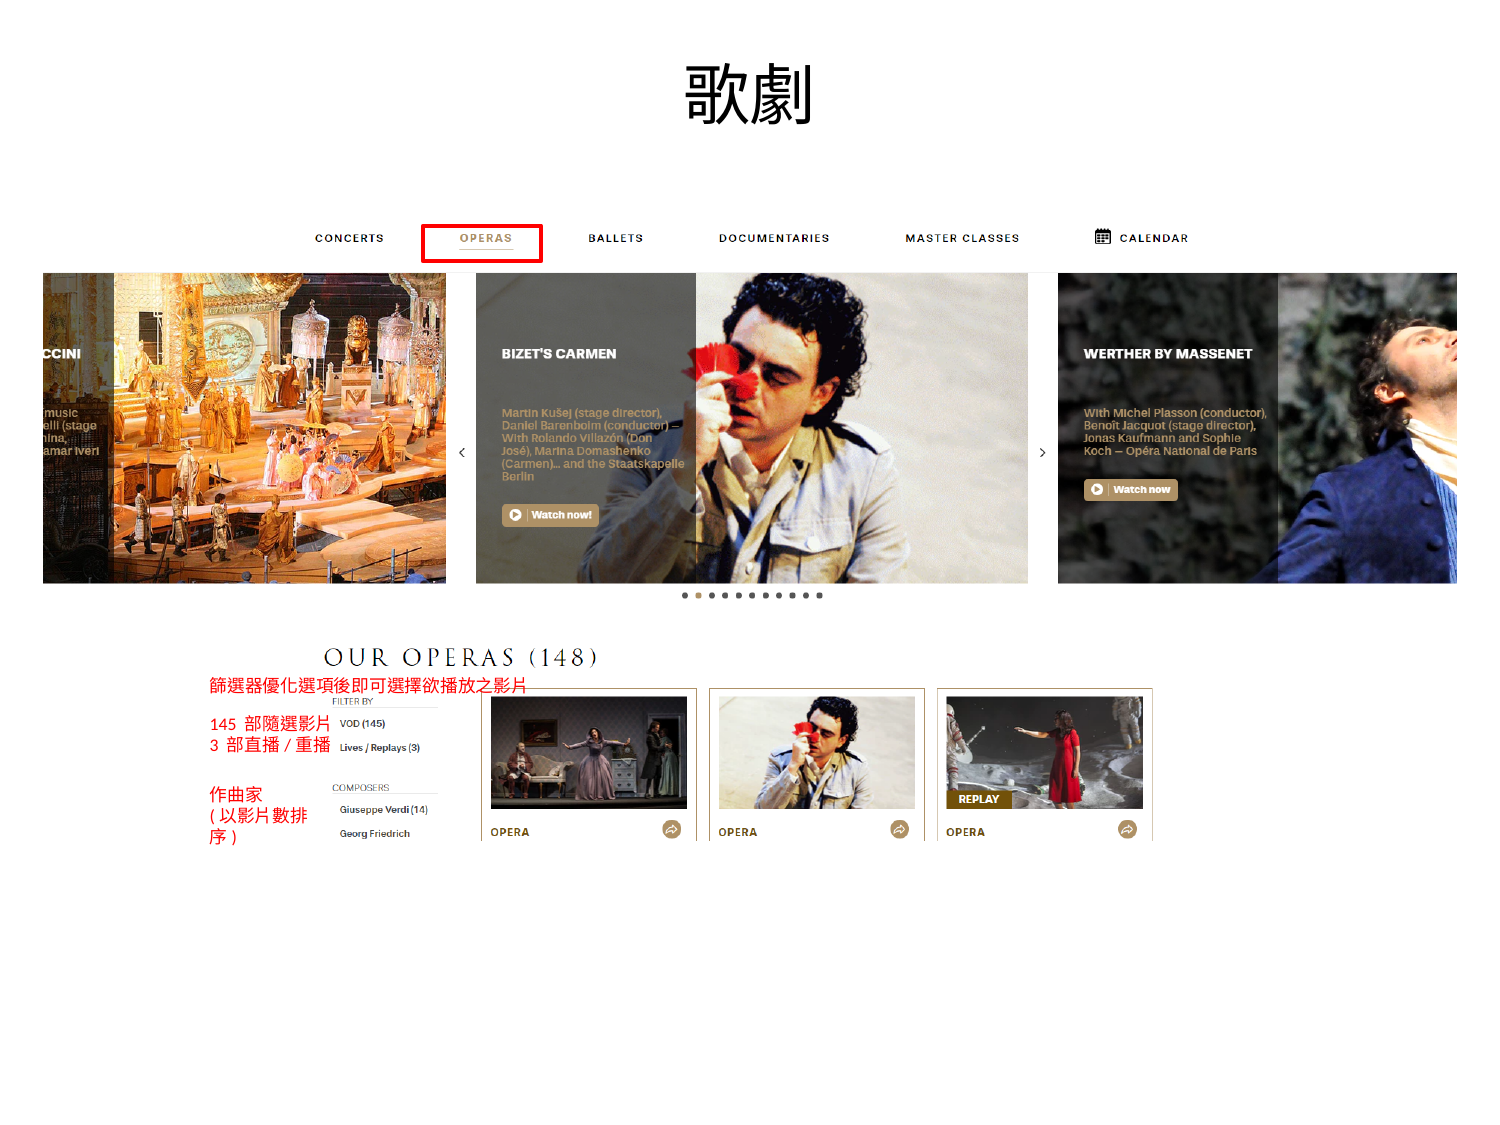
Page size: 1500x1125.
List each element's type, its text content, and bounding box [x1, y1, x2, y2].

text_box 作曲家 (以影片數排序) [194, 849, 344, 855]
text_box 歌劇 [74, 45, 1425, 149]
picture [42, 207, 1457, 841]
